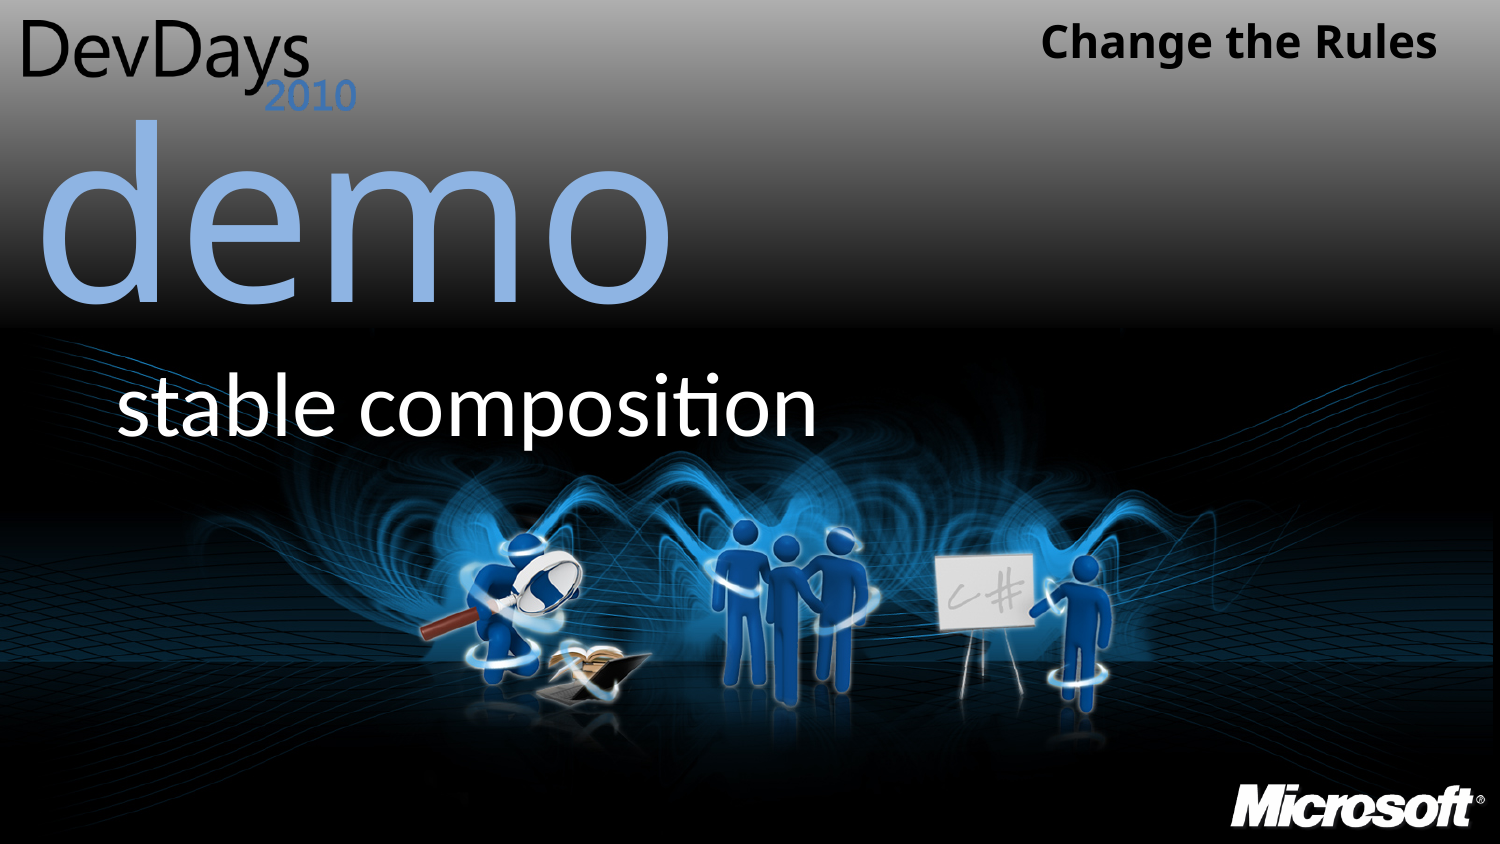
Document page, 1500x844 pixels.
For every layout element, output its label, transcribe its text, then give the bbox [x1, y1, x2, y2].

picture [0, 328, 1493, 841]
picture [23, 20, 356, 111]
title stable composition [100, 316, 1393, 484]
